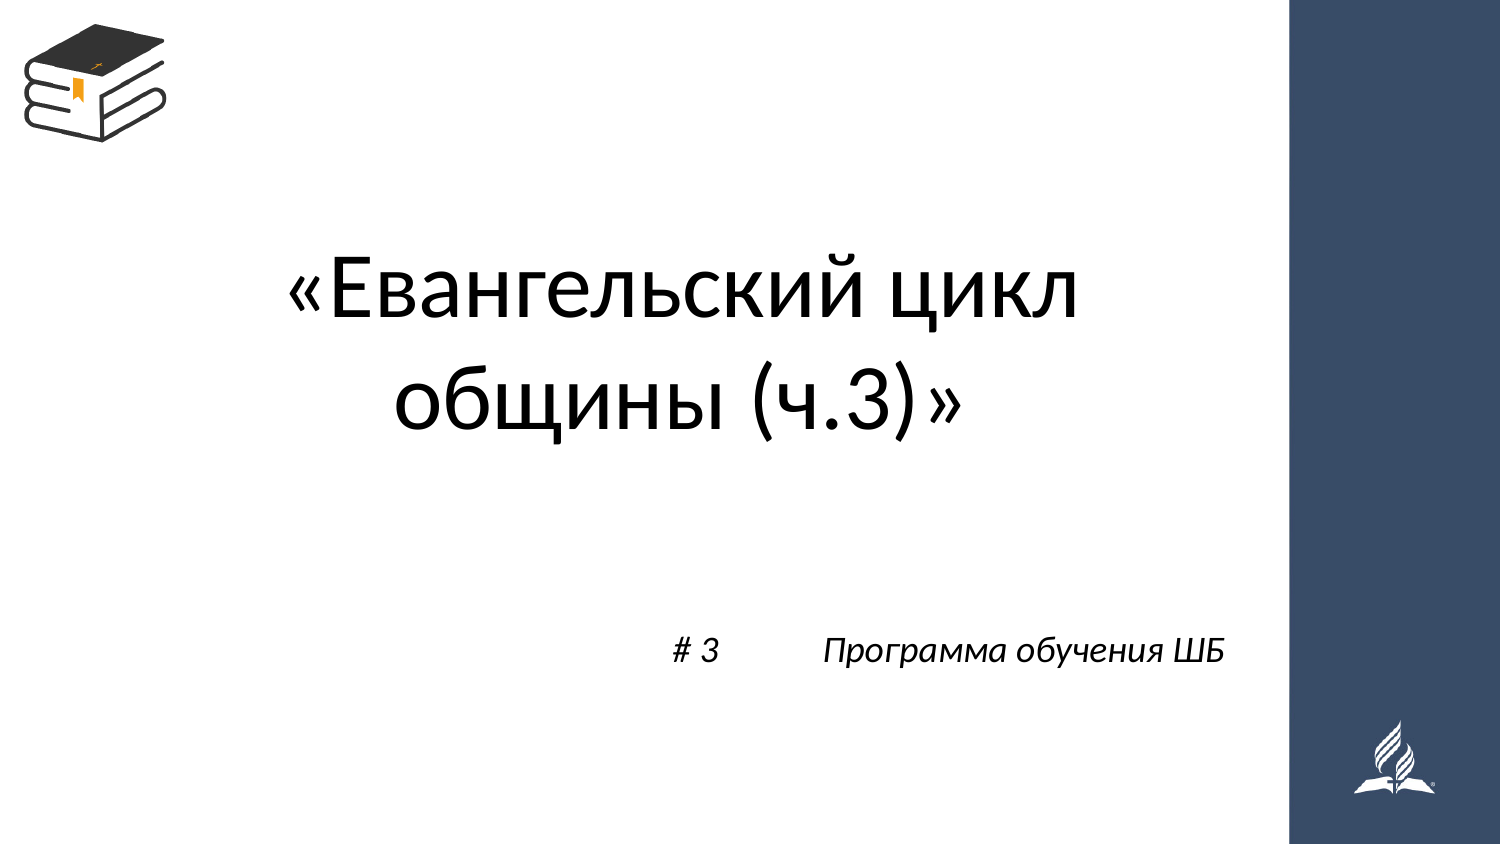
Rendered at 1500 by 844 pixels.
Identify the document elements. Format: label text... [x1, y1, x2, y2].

title «Евангельский цикл общины (ч.3)» [118, 189, 1244, 483]
picture [1289, 0, 1500, 844]
picture [10, 0, 178, 167]
list # 3 Программа обучения ШБ [654, 603, 1244, 692]
